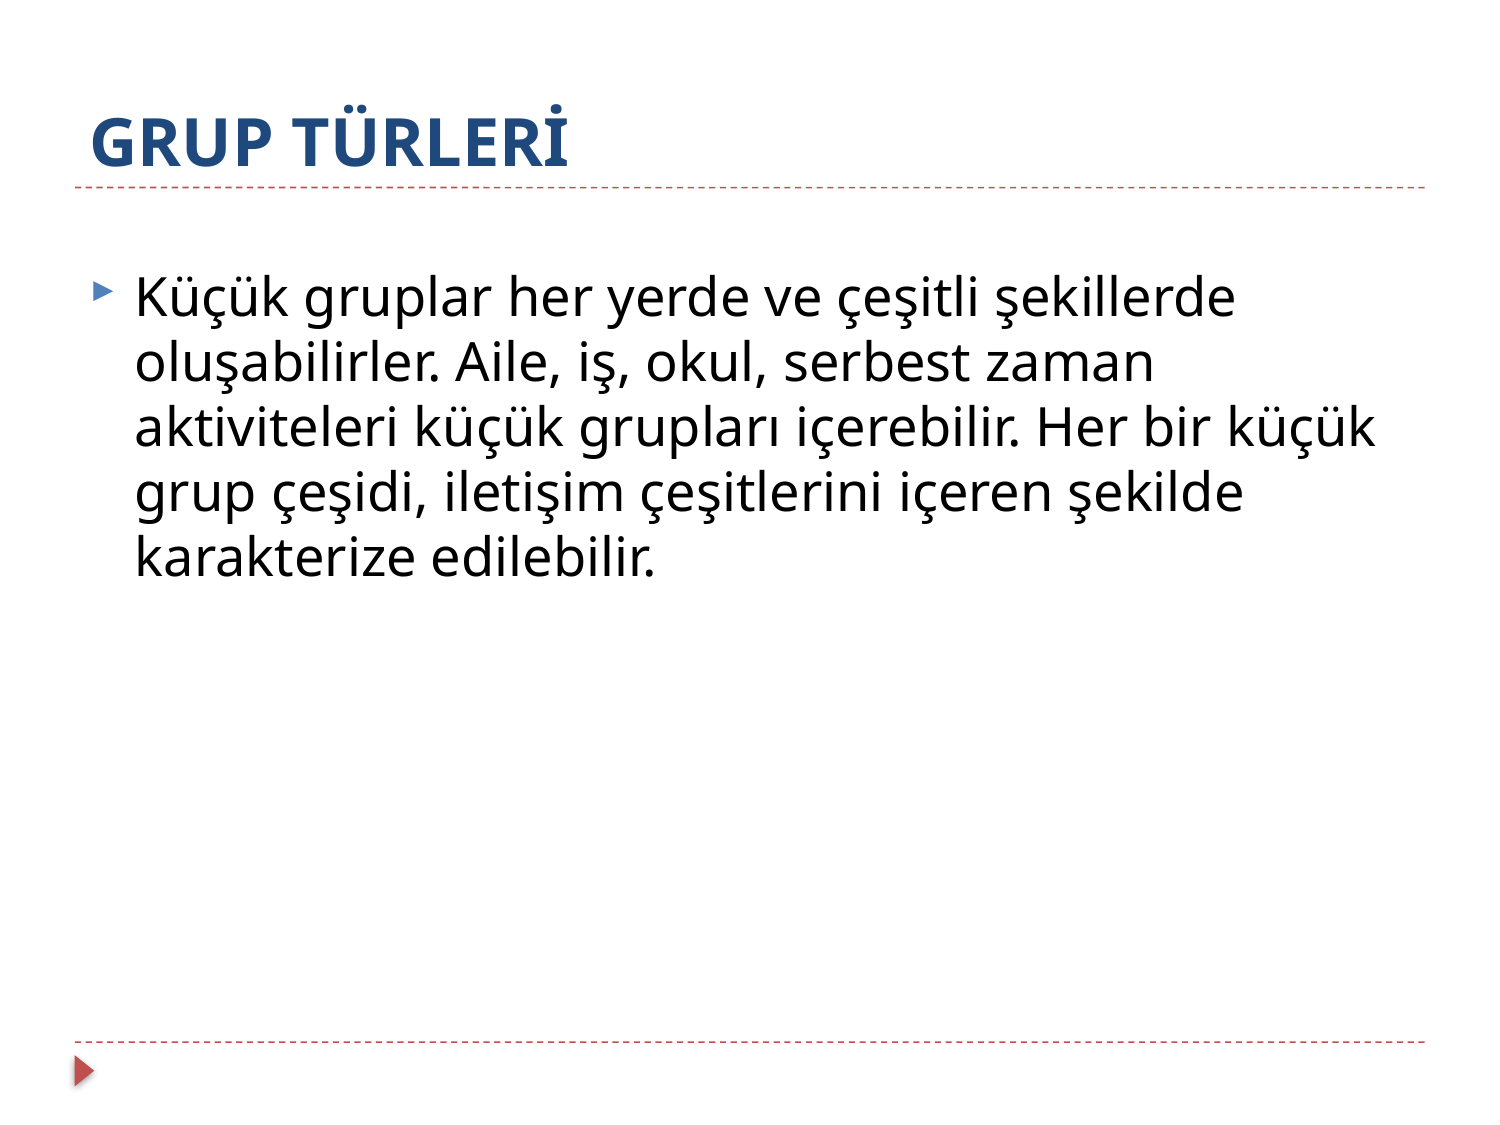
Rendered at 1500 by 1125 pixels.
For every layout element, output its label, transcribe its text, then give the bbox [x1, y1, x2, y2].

list Küçük gruplar her yerde ve çeşitli şekillerde oluşabilirler. Aile, iş, okul, serbest zaman aktiviteleri küçük grupları içerebilir. Her bir küçük grup çeşidi, iletişim çeşitlerini içeren şekilde karakterize edilebilir. [75, 255, 1425, 1010]
title GRUP TÜRLERİ [75, 24, 1425, 188]
